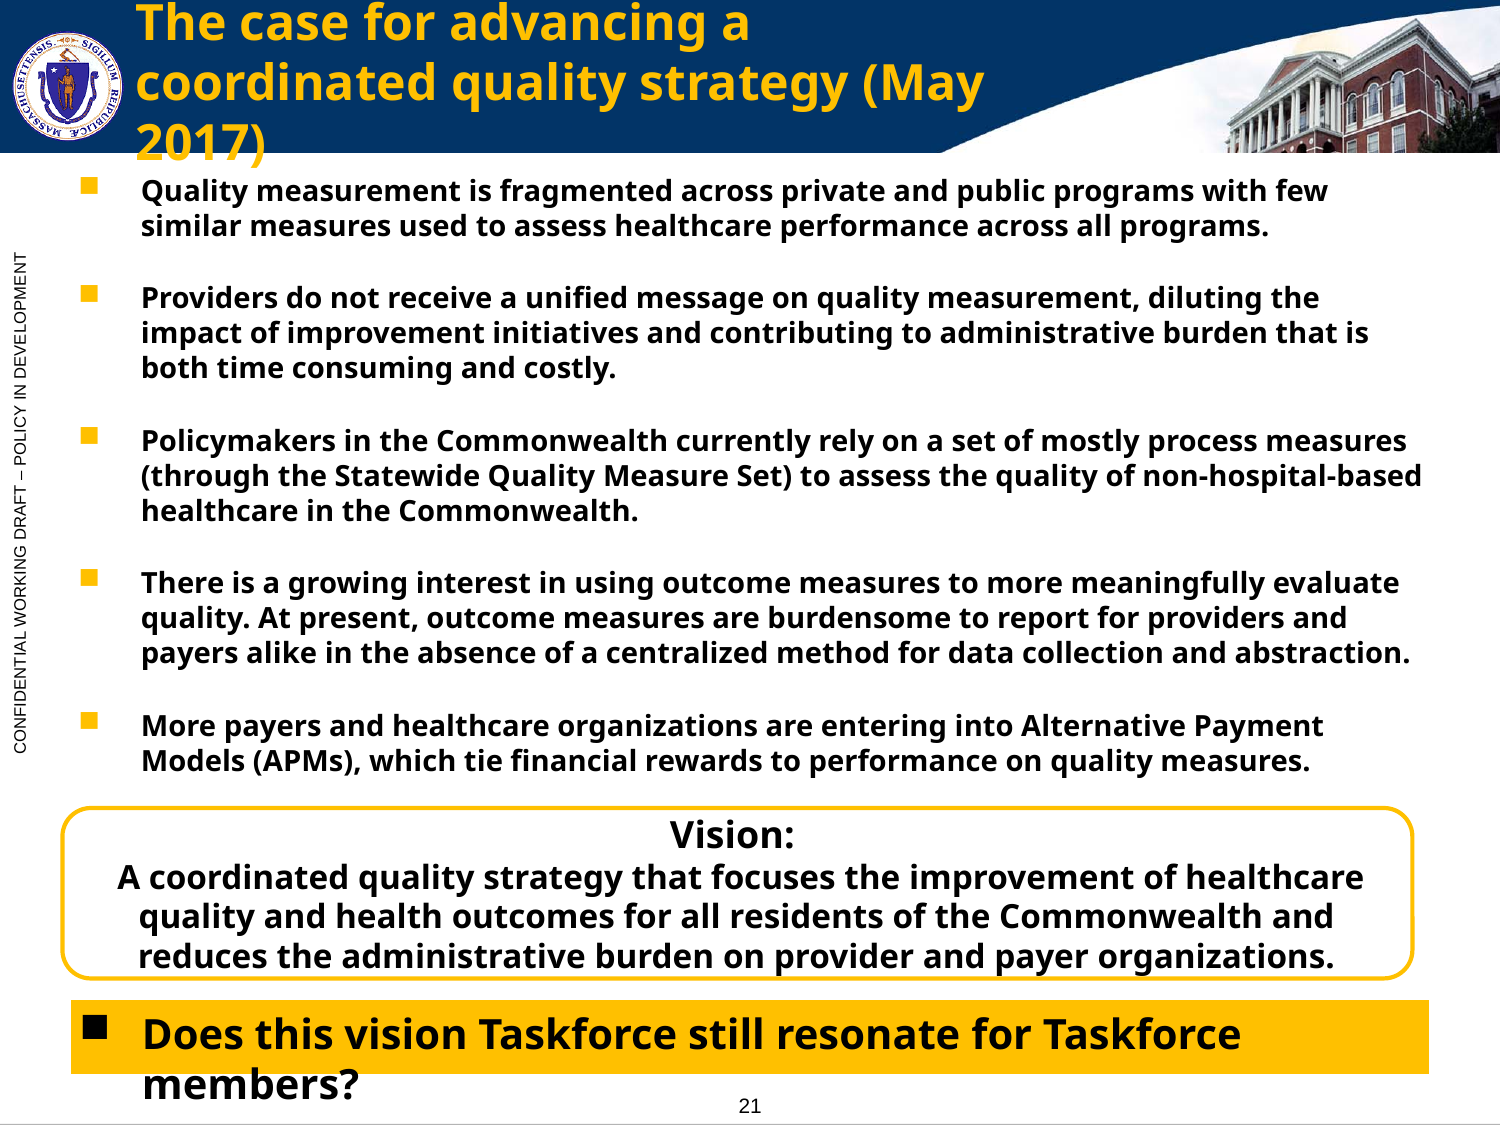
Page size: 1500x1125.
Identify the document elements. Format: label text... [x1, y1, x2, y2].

list Quality measurement is fragmented across private and public programs with few similar measures used to assess healthcare performance across all programs. Providers do not receive a unified message on quality measurement, diluting the impact of improvement initiatives and contributing to administrative burden that is both time consuming and costly. Policymakers in the Commonwealth currently rely on a set of mostly process measures (through the Statewide Quality Measure Set) to assess the quality of non-hospital-based healthcare in the Commonwealth. There is a growing interest in using outcome measures to more meaningfully evaluate quality. At present, outcome measures are burdensome to report for providers and payers alike in the absence of a centralized method for data collection and abstraction. More payers and healthcare organizations are entering into Alternative Payment Models (APMs), which tie financial rewards to performance on quality measures. [70, 164, 1438, 1001]
text_box Vision: A coordinated quality strategy that focuses the improvement of healthcare quality and health outcomes for all residents of the Commonwealth and reduces the administrative burden on provider and payer organizations. [60, 805, 1415, 981]
title The case for advancing a coordinated quality strategy (May 2017) [120, 17, 1051, 144]
text_box Does this vision Taskforce still resonate for Taskforce members? [71, 1000, 1429, 1074]
picture [0, 0, 1500, 153]
